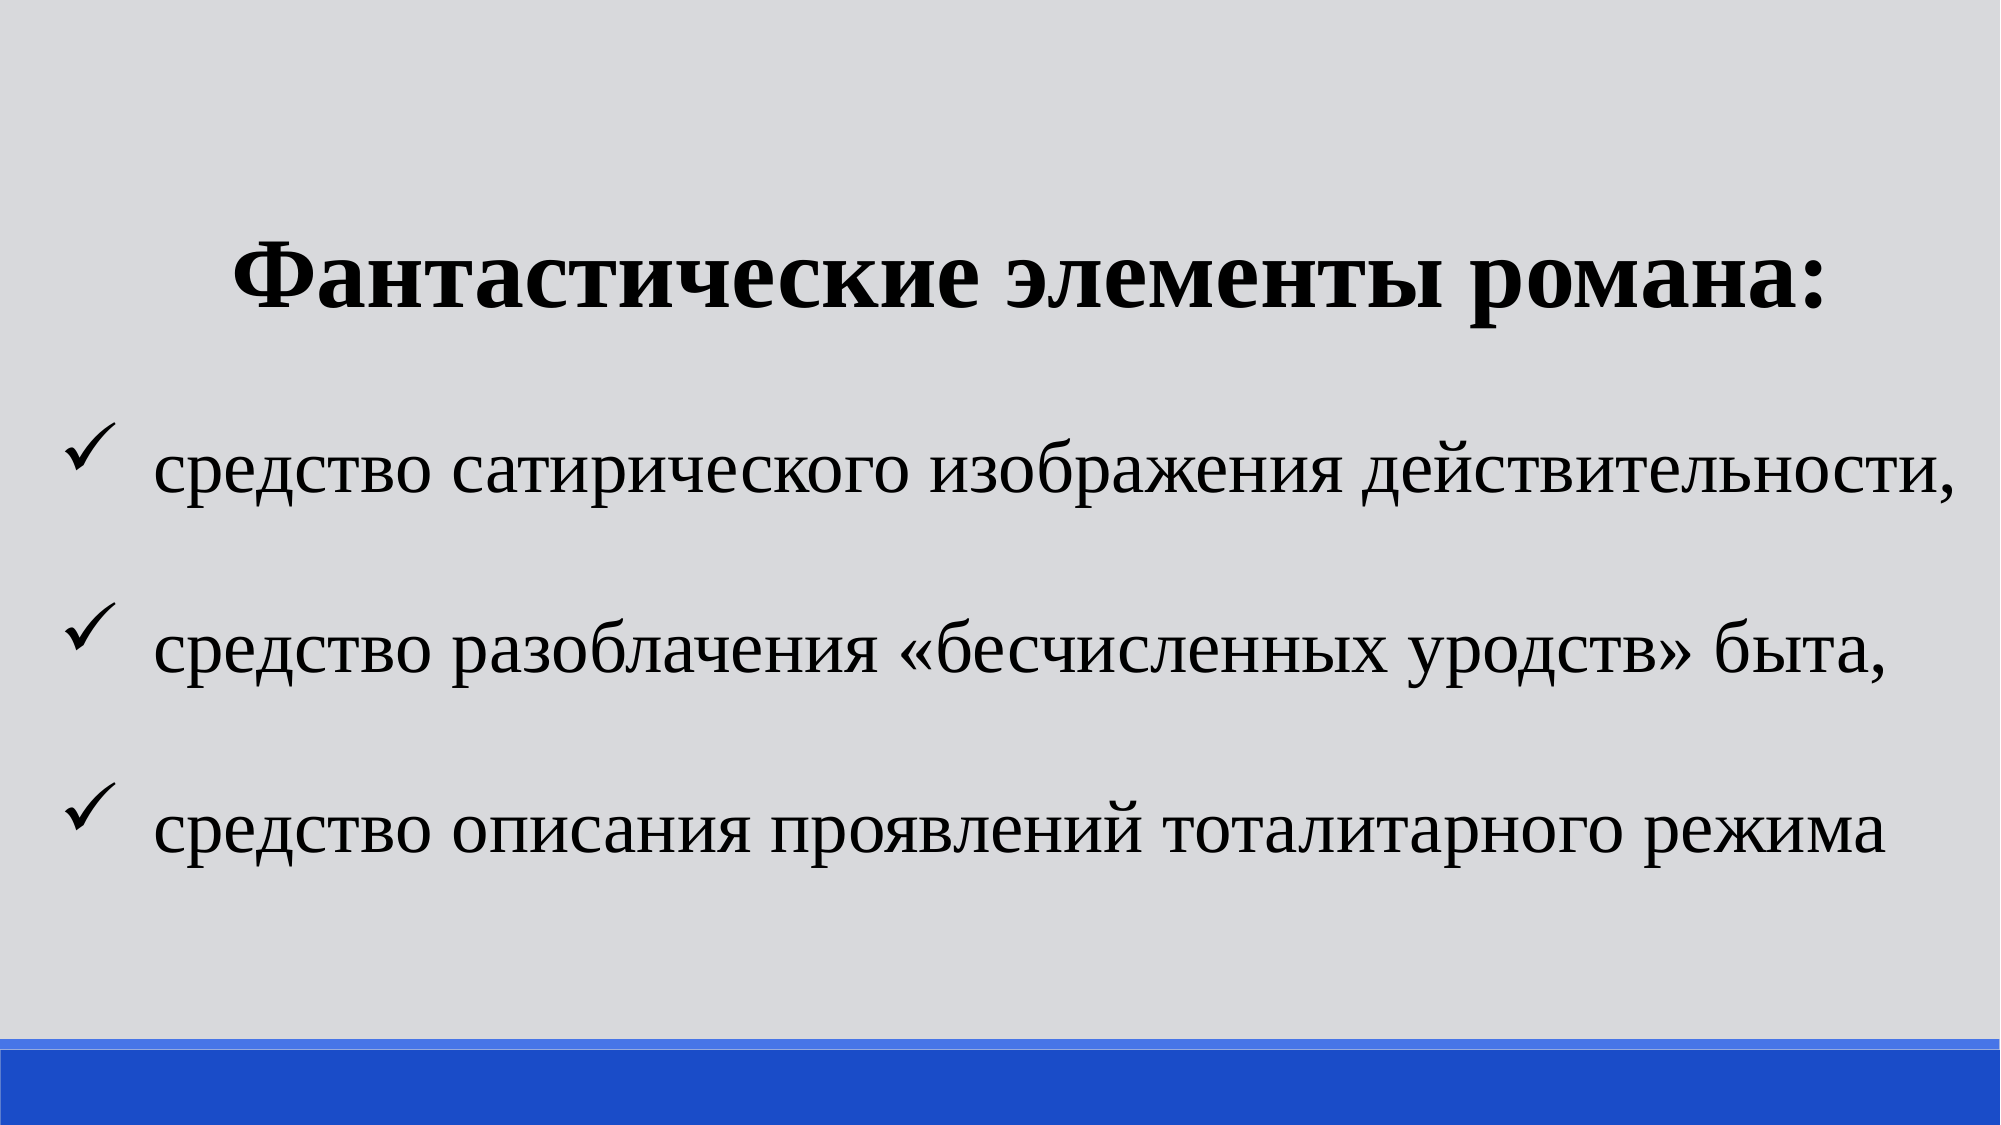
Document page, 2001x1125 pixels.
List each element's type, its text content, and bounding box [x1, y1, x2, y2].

text_box Фантастические элементы романа: средство сатирического изображения действительности, средство разоблачения «бесчисленных уродств» быта, средство описания проявлений тоталитарного режима [44, 199, 2000, 875]
